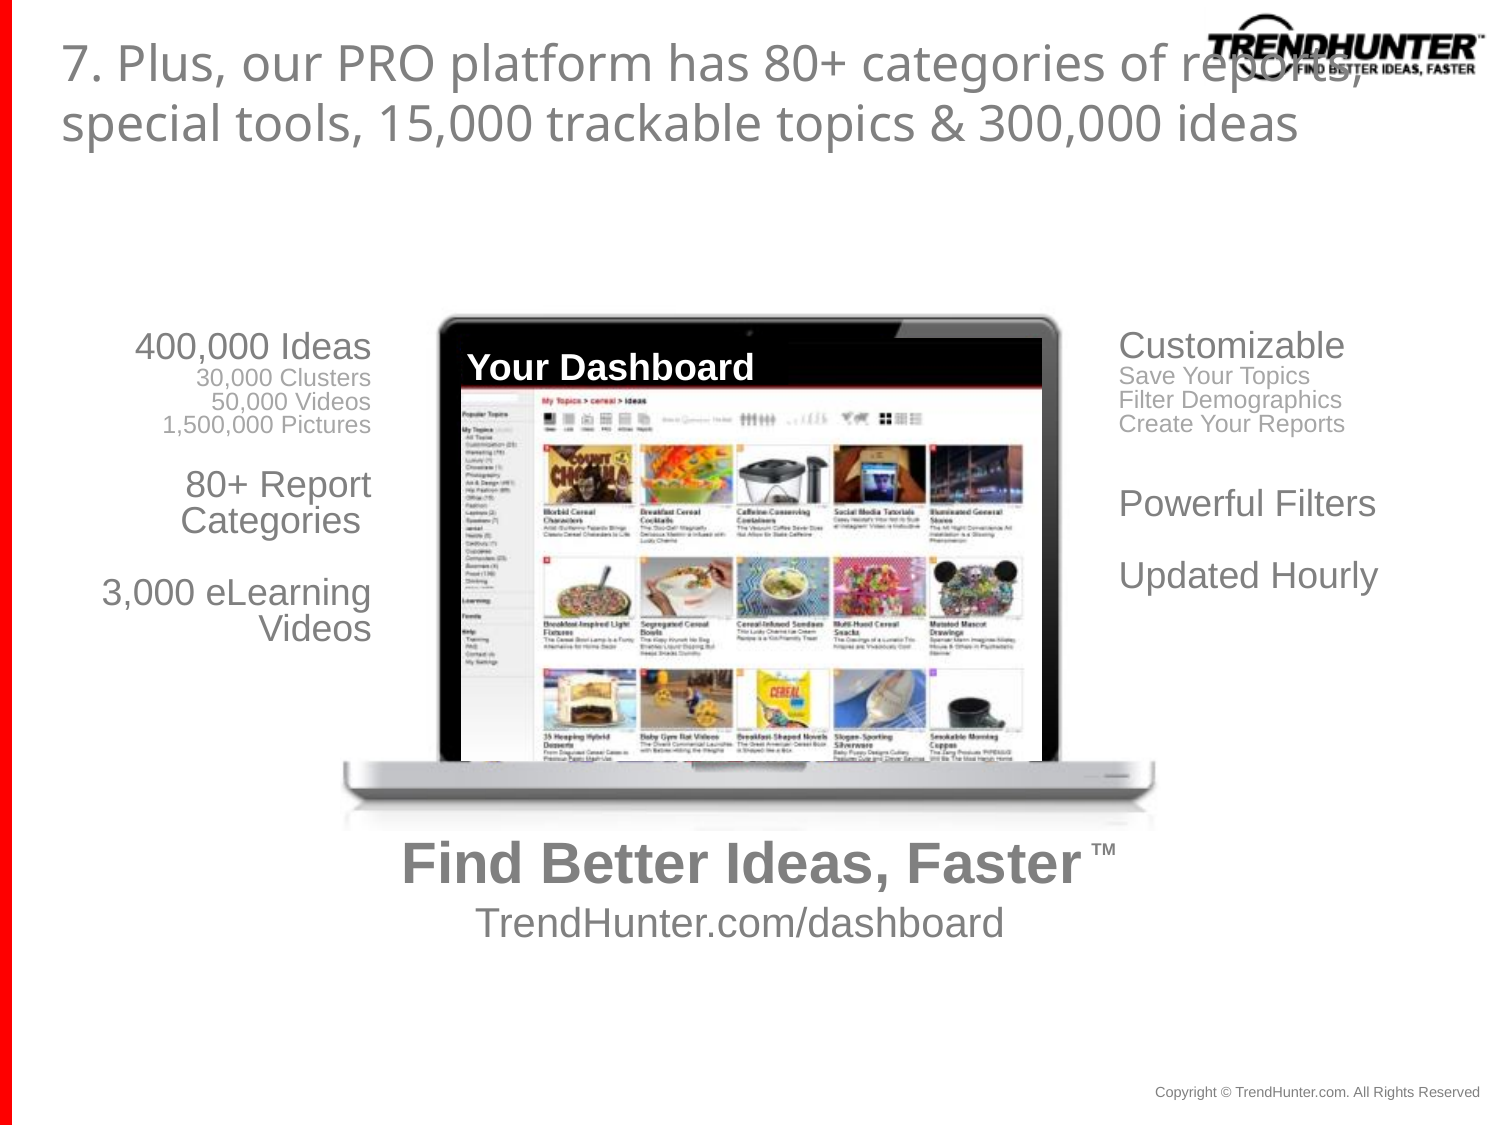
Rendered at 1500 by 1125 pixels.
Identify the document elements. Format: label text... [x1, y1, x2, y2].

text_box Find Better Ideas, Faster [320, 817, 1164, 888]
text_box TrendHunter.com/dashboard [173, 888, 1307, 954]
text_box TM [1076, 840, 1132, 878]
picture [1204, 7, 1488, 86]
text_box 400,000 Ideas 30,000 Clusters 50,000 Videos 1,500,000 Pictures 80+ Report Categories 3,000 eLearning Videos [25, 323, 335, 656]
text_box 7. Plus, our PRO platform has 80+ categories of reports, special tools, 15,000 trackable topics & 300,000 ideas [46, 24, 1450, 160]
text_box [340, 305, 1161, 831]
picture [0, 0, 12, 1125]
text_box Customizable Save Your Topics Filter Demographics Create Your Reports Powerful Filters Updated Hourly [1165, 322, 1467, 603]
